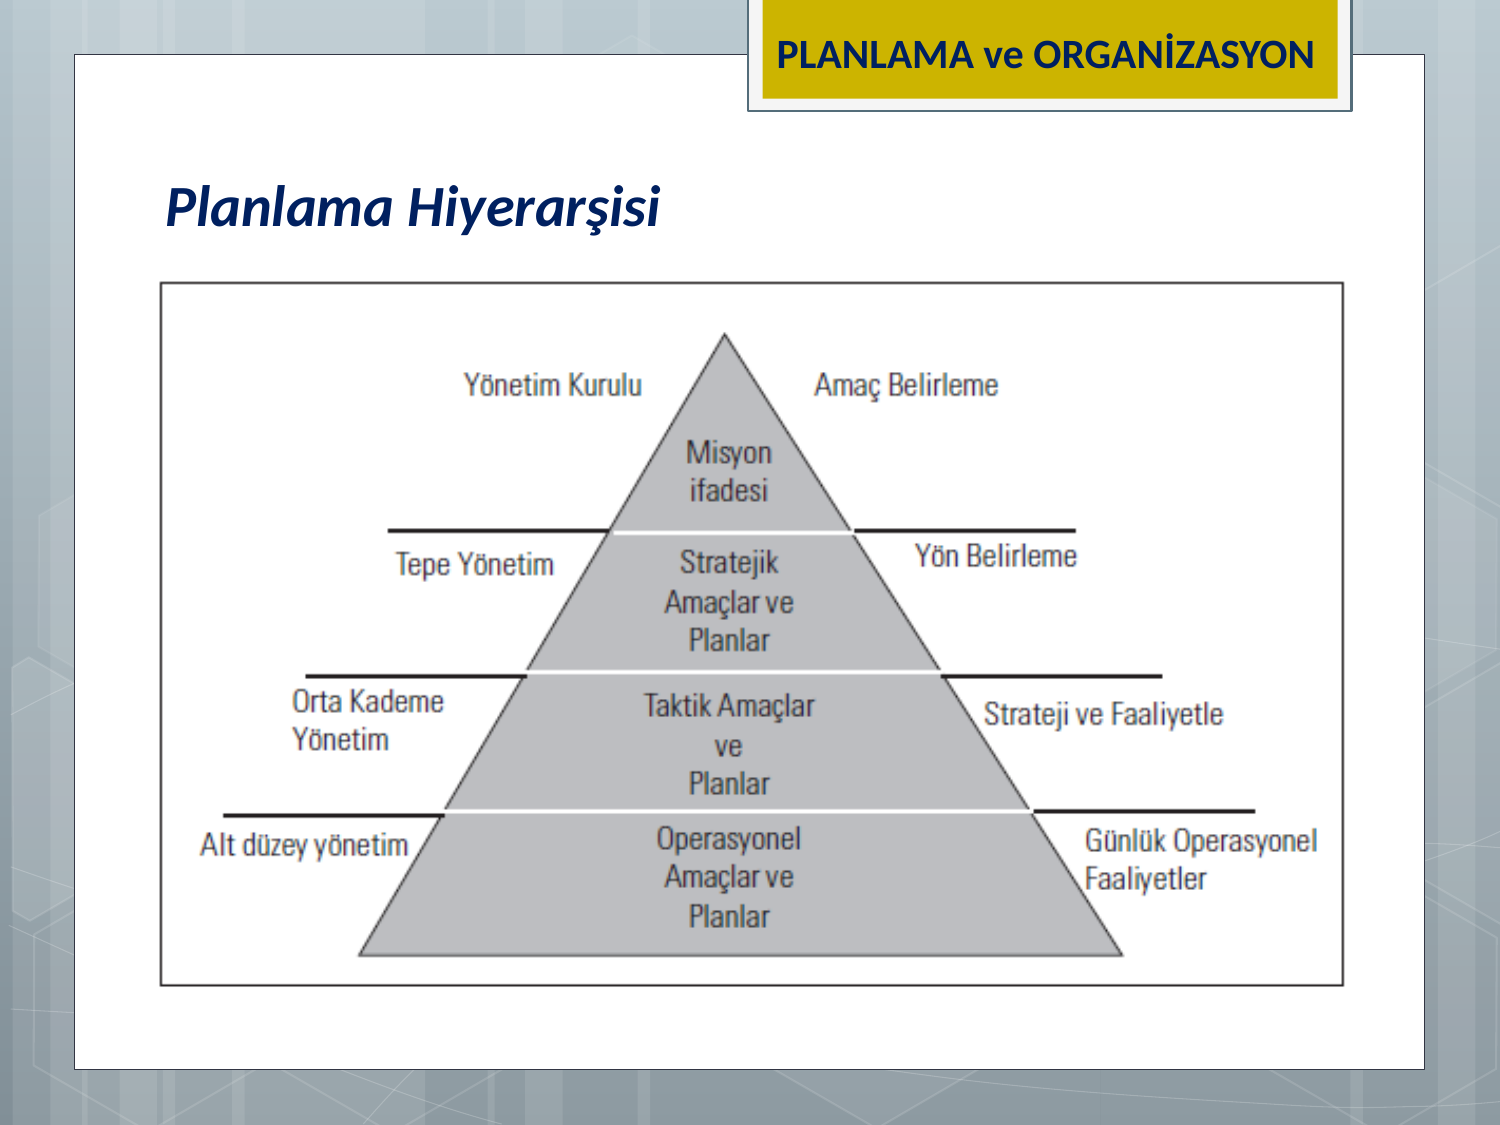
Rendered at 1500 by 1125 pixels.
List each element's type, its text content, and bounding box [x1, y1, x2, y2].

text_box PLANLAMA ve ORGANİZASYON [761, 19, 1388, 84]
text_box Planlama Hiyerarşisi [150, 160, 690, 246]
picture [95, 255, 1412, 1025]
